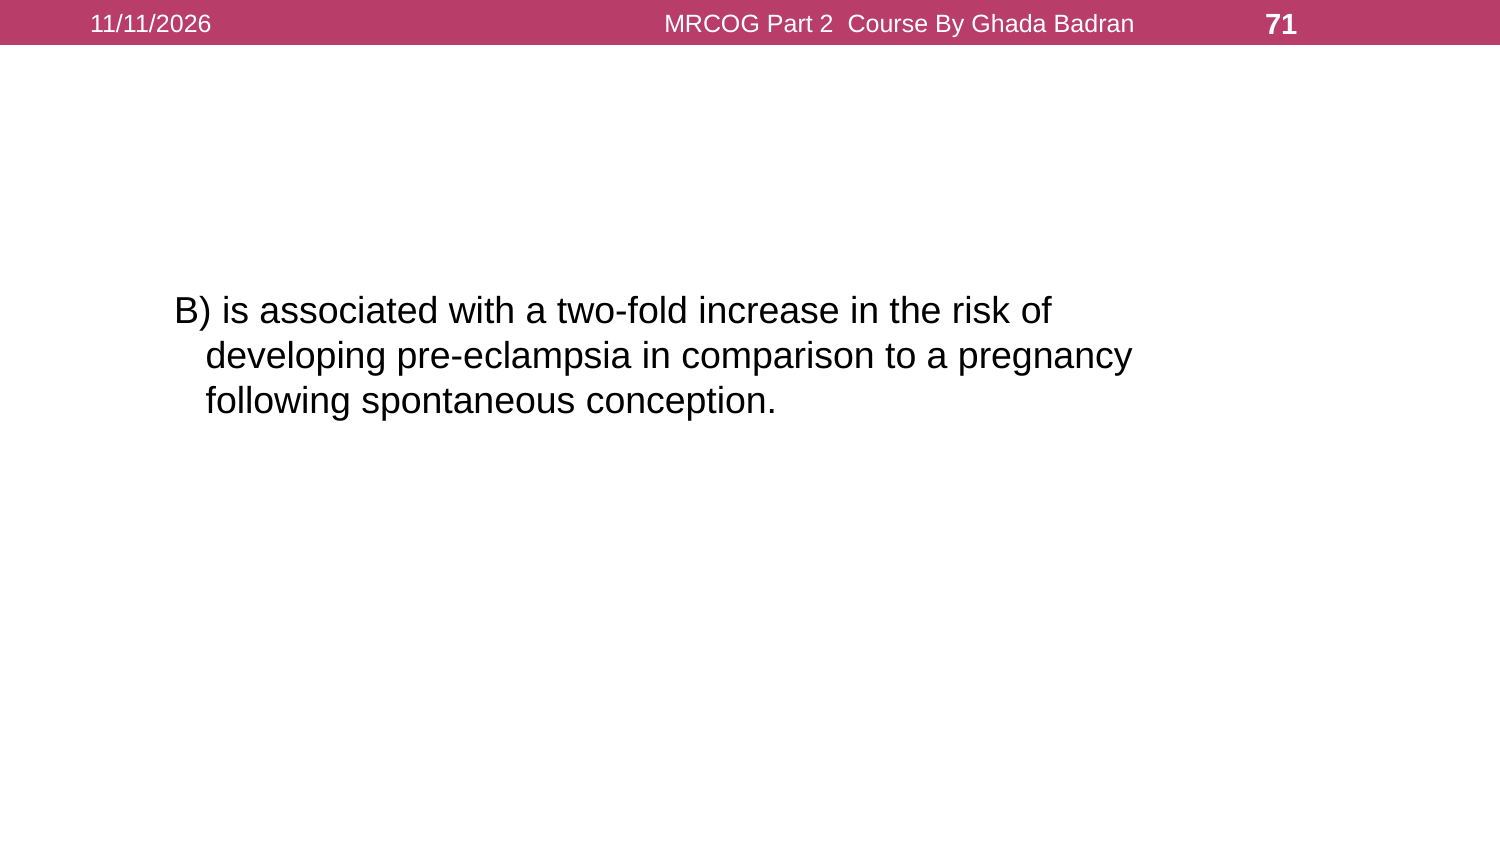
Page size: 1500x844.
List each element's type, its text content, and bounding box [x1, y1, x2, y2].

text_box B) is associated with a two-fold increase in the risk of developing pre-eclampsia in comparison to a pregnancy following spontaneous conception. [159, 278, 1247, 429]
slide_number 71 [1250, 2, 1425, 43]
footer MRCOG Part 2 Course By Ghada Badran [562, 2, 1238, 43]
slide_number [75, 2, 550, 43]
